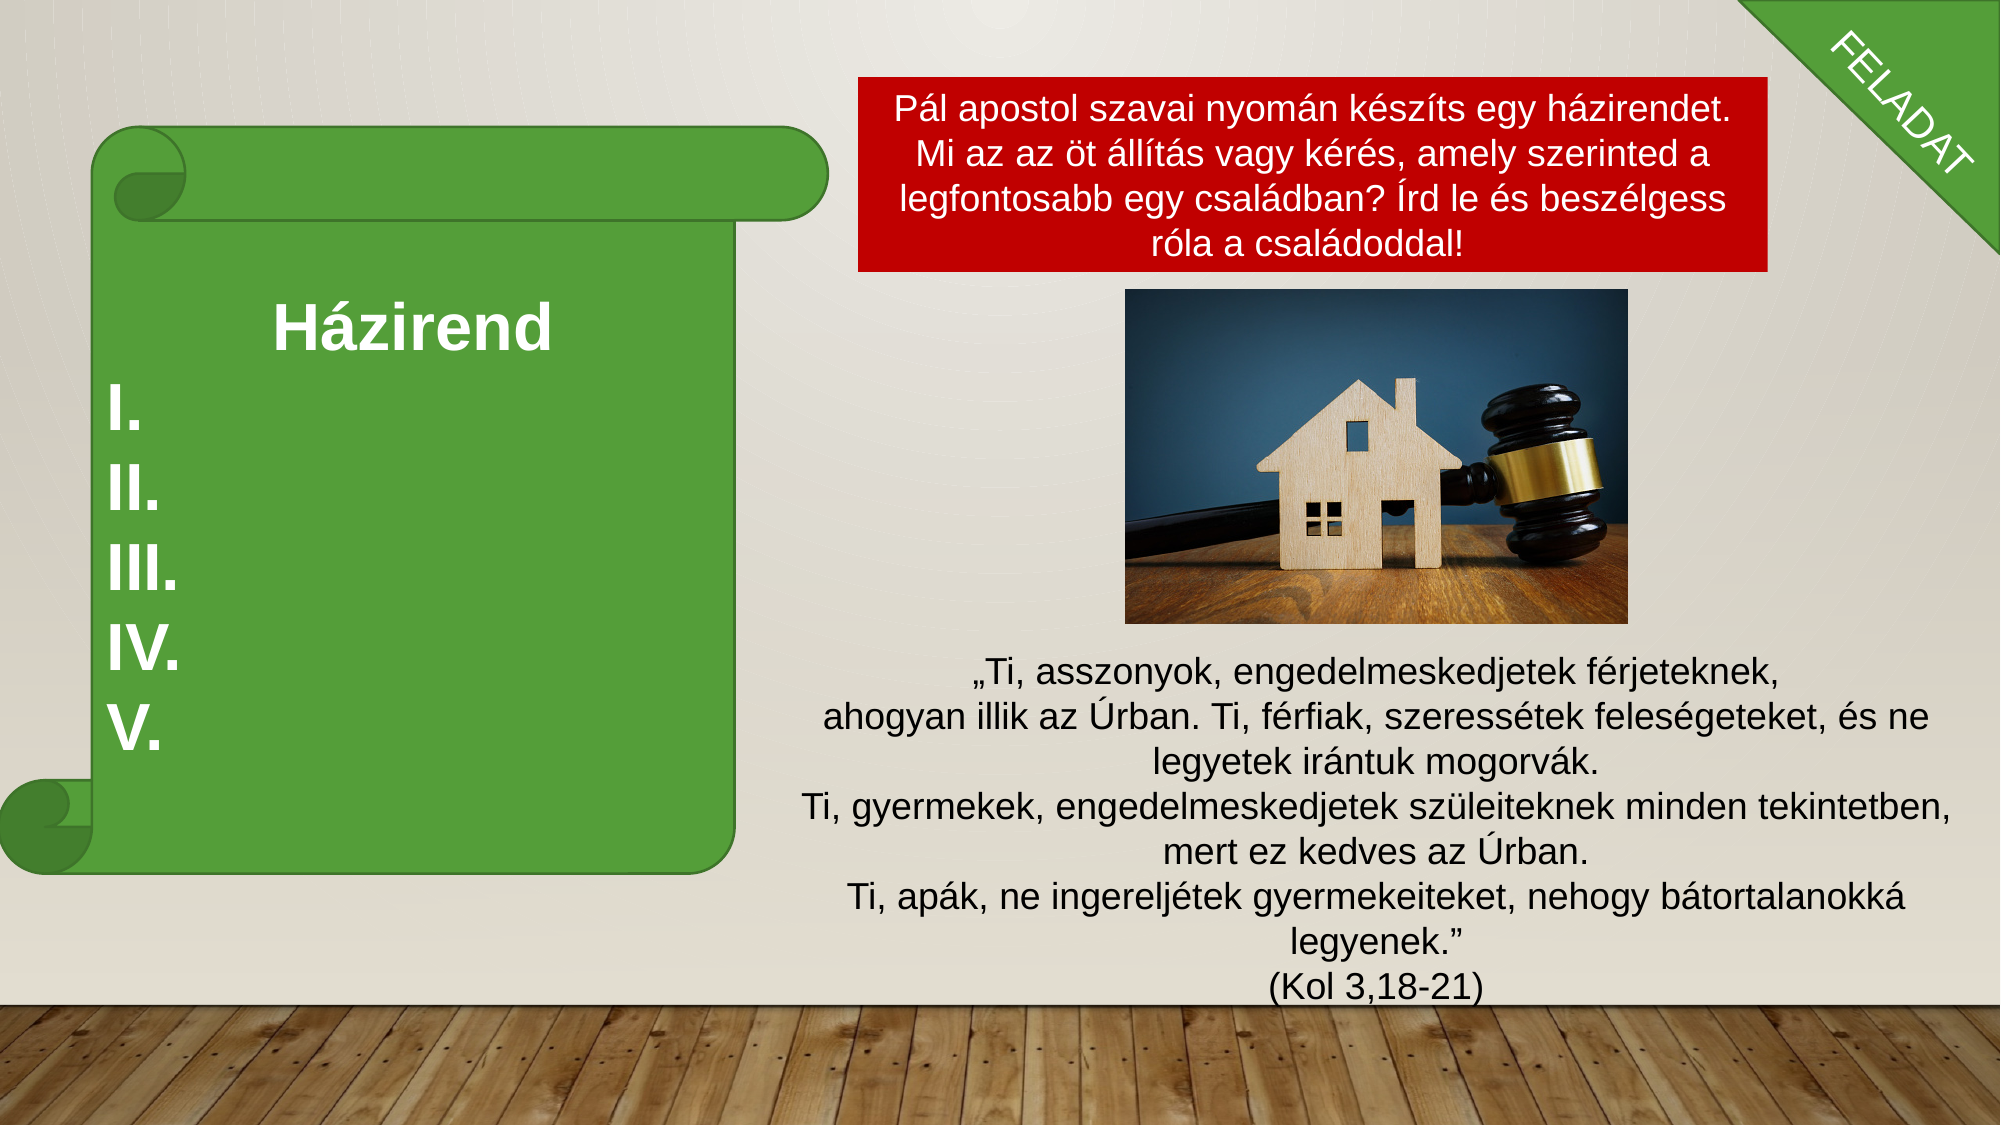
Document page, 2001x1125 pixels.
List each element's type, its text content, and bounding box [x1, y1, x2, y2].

text_box [1737, 0, 2000, 256]
text_box „Ti, asszonyok, engedelmeskedjetek férjeteknek, ahogyan illik az Úrban. Ti, férfiak, szeressétek feleségeteket, és ne legyetek irántuk mogorvák. Ti, gyermekek, engedelmeskedjetek szüleiteknek minden tekintetben, mert ez kedves az Úrban. Ti, apák, ne ingereljétek gyermekeiteket, nehogy bátortalanokká legyenek.” (Kol 3,18-21) [752, 639, 2000, 1014]
picture [1125, 289, 1628, 625]
text_box Házirend I. II. III. IV. V. [0, 125, 830, 875]
text_box FELADAT [1762, 0, 2000, 253]
text_box Pál apostol szavai nyomán készíts egy házirendet. Mi az az öt állítás vagy kérés, amely szerinted a legfontosabb egy családban? Írd le és beszélgess róla a családoddal! [858, 77, 1768, 272]
picture [0, 1005, 2000, 1125]
